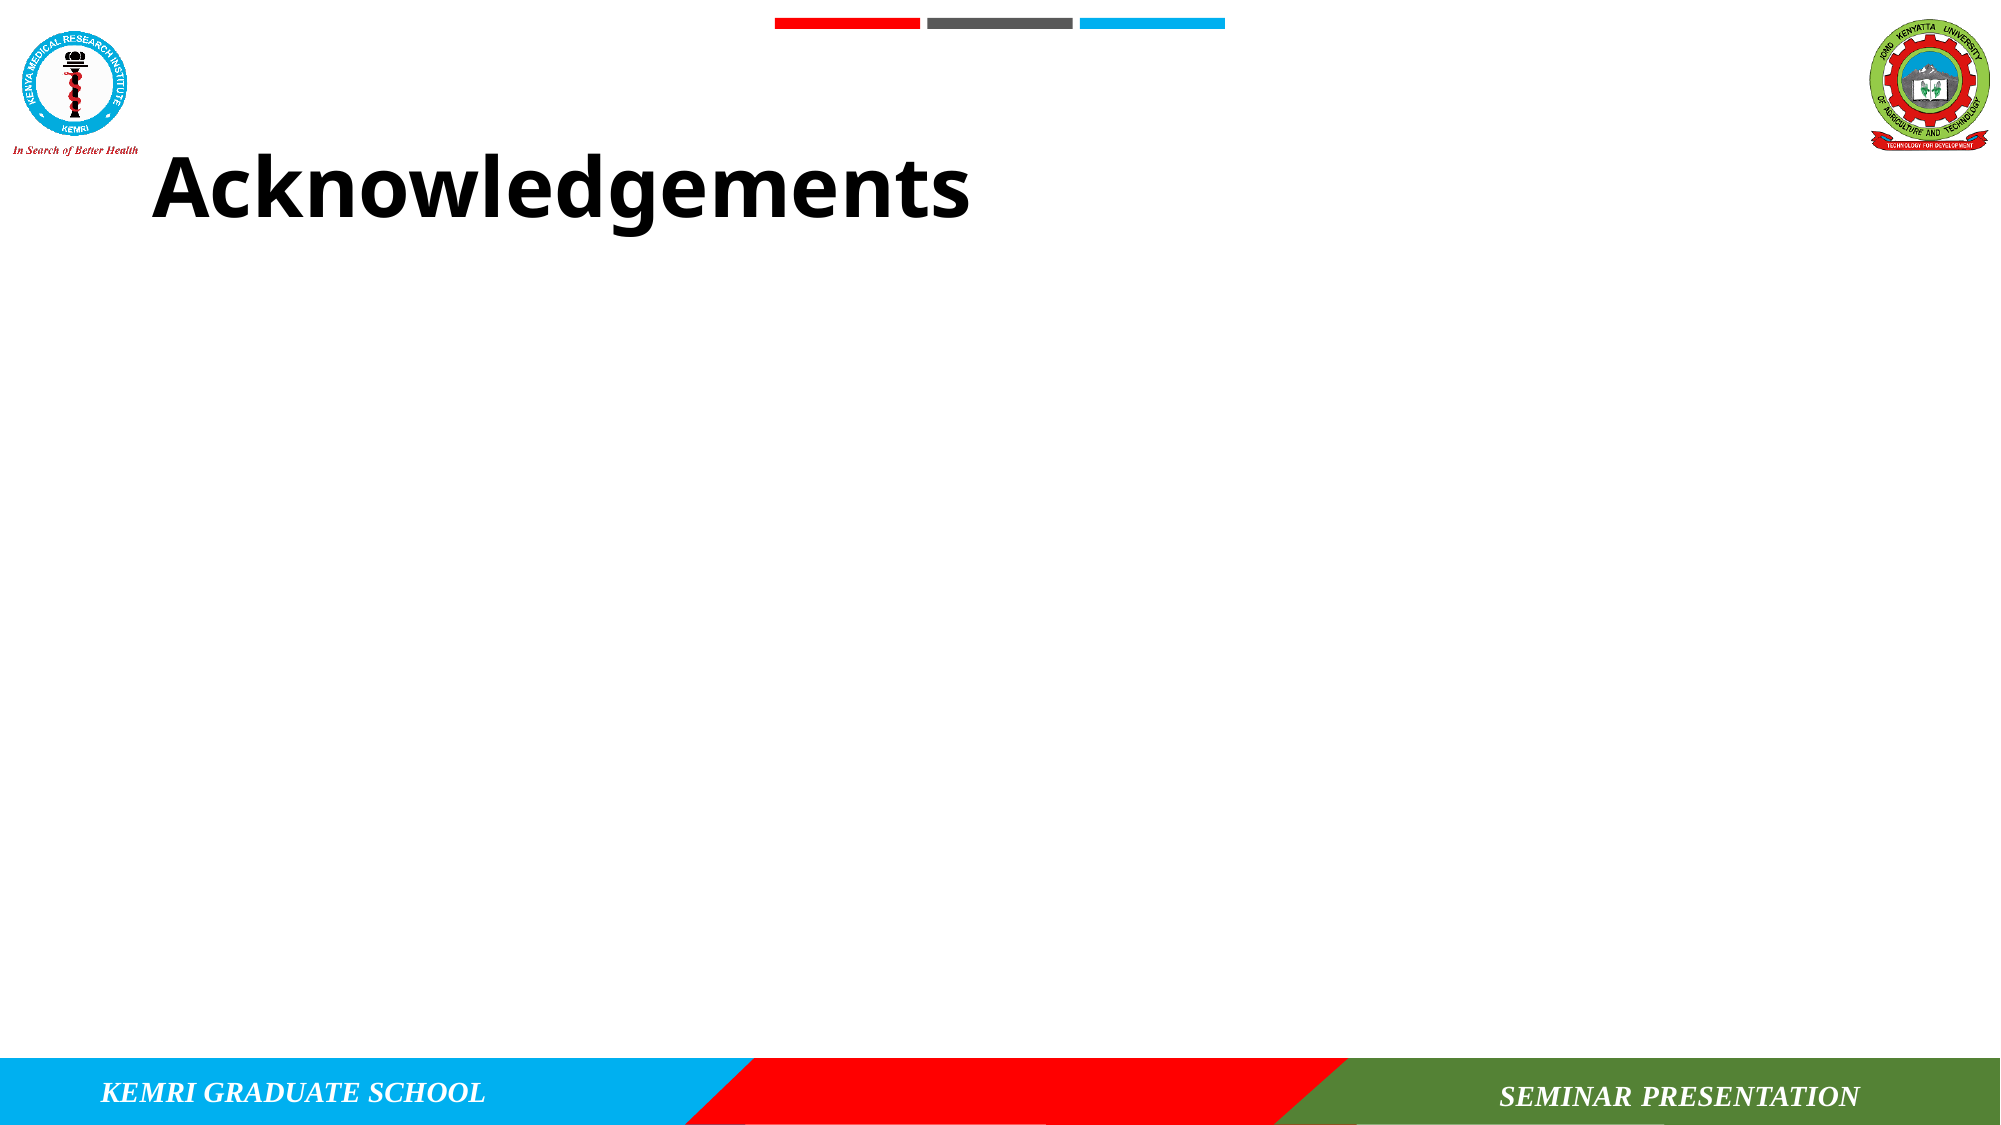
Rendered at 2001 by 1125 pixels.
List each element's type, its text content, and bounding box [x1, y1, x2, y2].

picture [1862, 18, 1998, 155]
picture [12, 31, 138, 157]
picture [37, 46, 112, 121]
title Acknowledgements [137, 104, 1863, 278]
